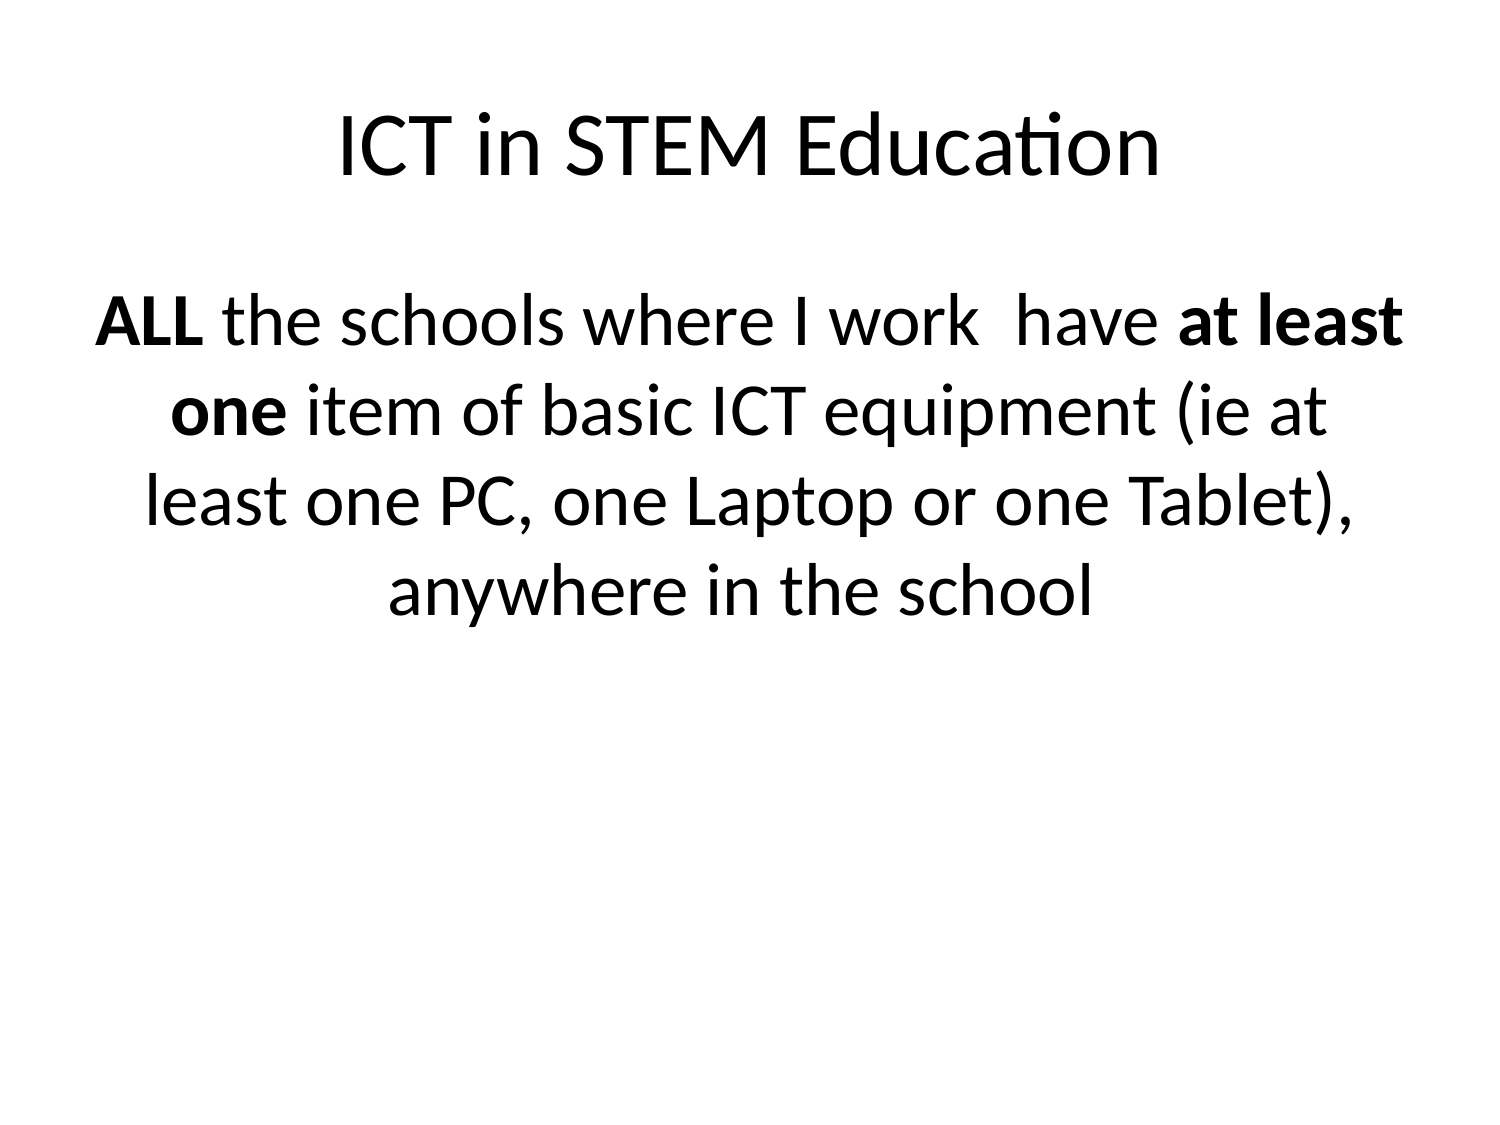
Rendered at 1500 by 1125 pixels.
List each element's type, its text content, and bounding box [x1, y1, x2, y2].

title ICT in STEM Education [75, 45, 1425, 233]
list ALL the schools where I work have at least one item of basic ICT equipment (ie at least one PC, one Laptop or one Tablet), anywhere in the school [75, 262, 1425, 1005]
